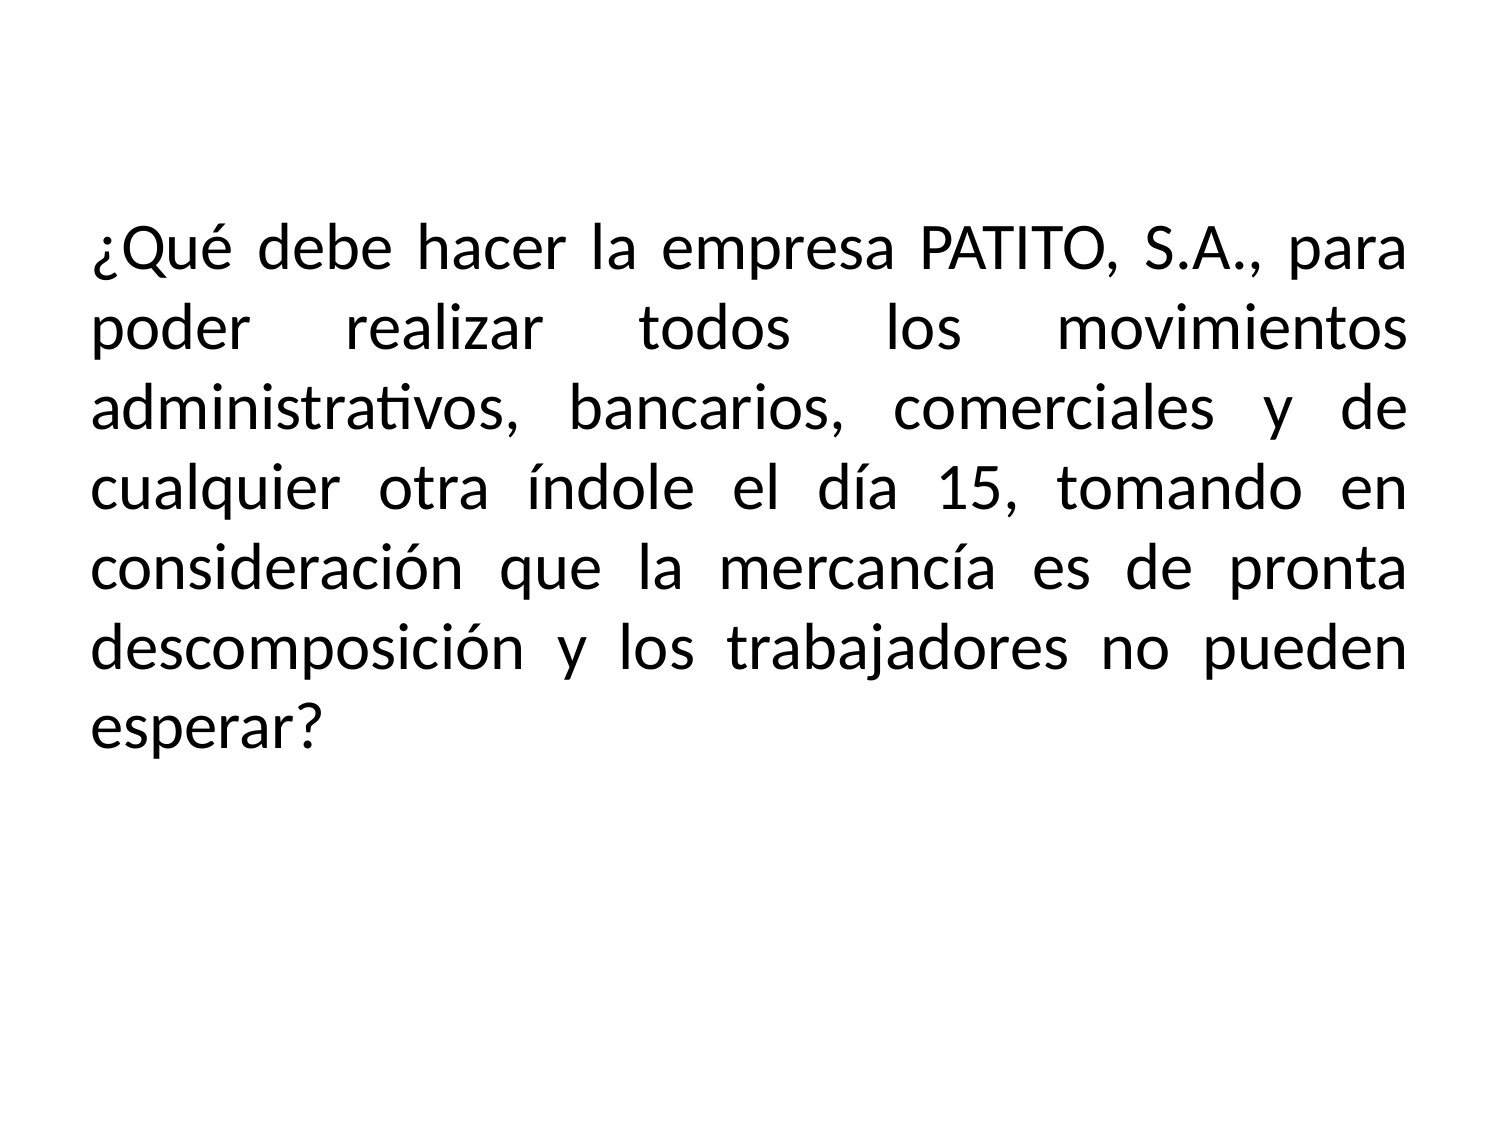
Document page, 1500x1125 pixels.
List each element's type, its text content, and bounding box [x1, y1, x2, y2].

list ¿Qué debe hacer la empresa PATITO, S.A., para poder realizar todos los movimientos administrativos, bancarios, comerciales y de cualquier otra índole el día 15, tomando en consideración que la mercancía es de pronta descomposición y los trabajadores no pueden esperar? [75, 101, 1425, 1005]
